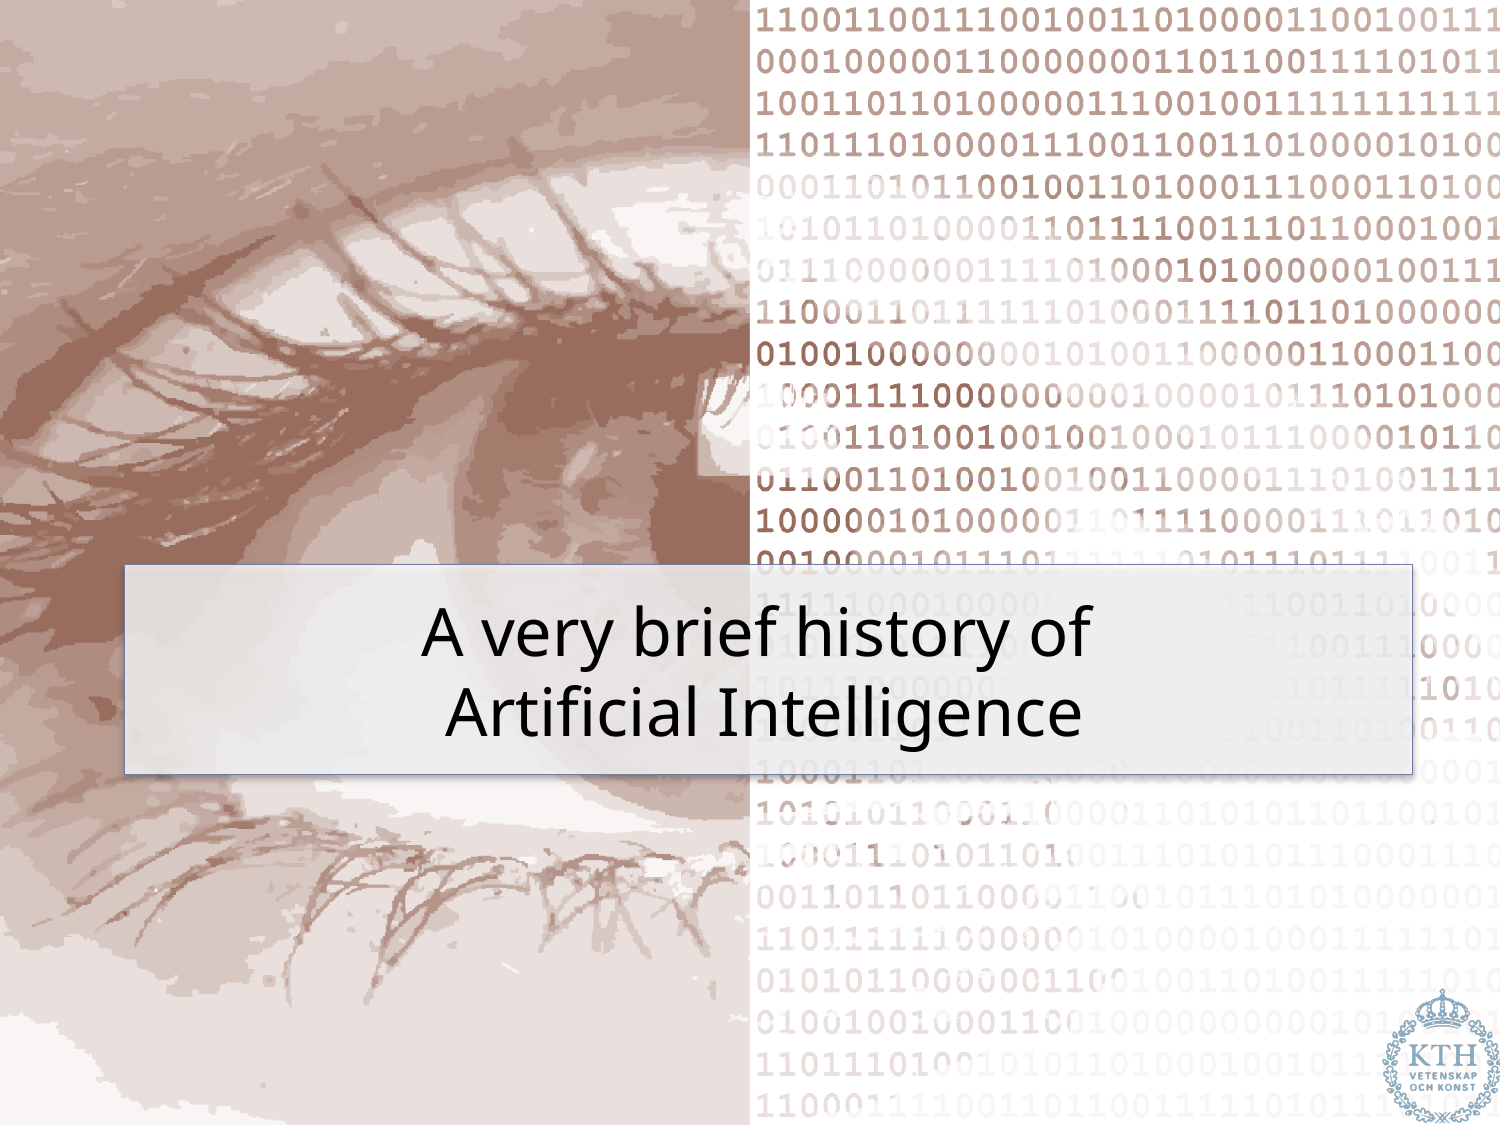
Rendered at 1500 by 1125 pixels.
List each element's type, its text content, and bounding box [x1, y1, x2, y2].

title A very brief history of Artificial Intelligence [150, 572, 1381, 767]
picture [1381, 987, 1500, 1125]
